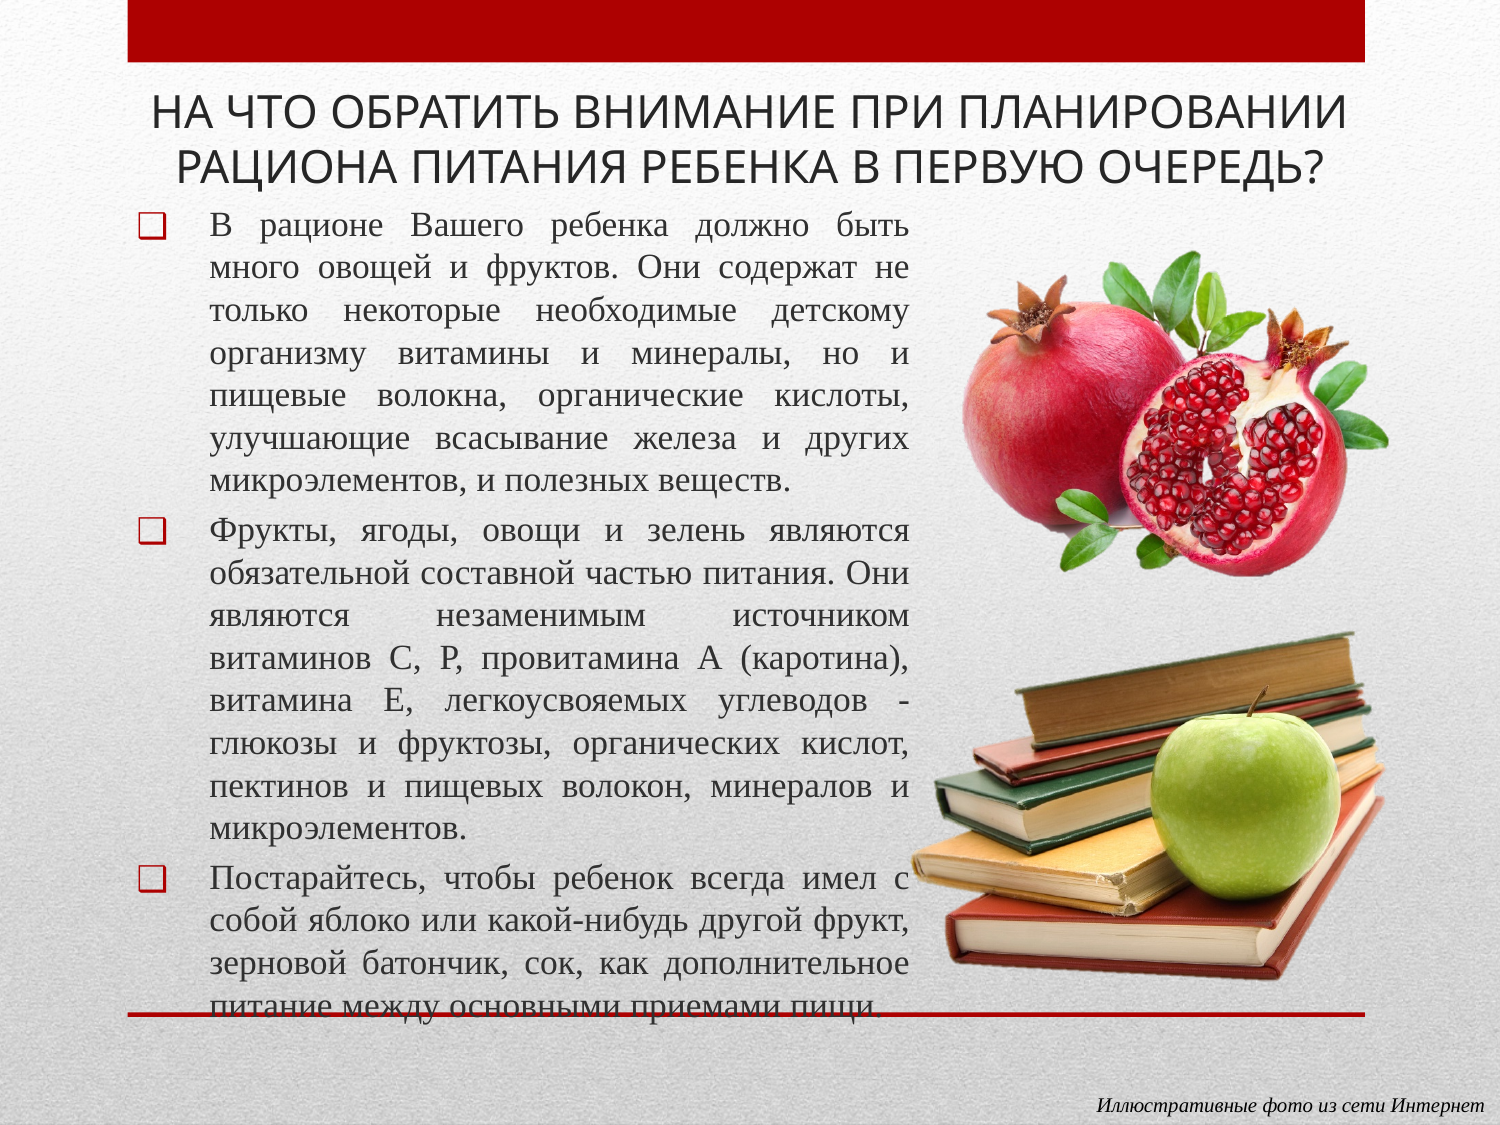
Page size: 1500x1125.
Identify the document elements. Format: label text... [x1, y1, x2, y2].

picture [0, 0, 1500, 1125]
text_box НА ЧТО ОБРАТИТЬ ВНИМАНИЕ ПРИ ПЛАНИРОВАНИИ РАЦИОНА ПИТАНИЯ РЕБЕНКА В ПЕРВУЮ ОЧЕРЕДЬ? [125, 75, 1375, 188]
text_box Иллюстративные фото из сети Интернет [414, 1084, 1500, 1125]
list В рационе Вашего ребенка должно быть много овощей и фруктов. Они содержат не только некоторые необходимые детскому организму витамины и минералы, но и пищевые волокна, органические кислоты, улучшающие всасывание железа и других микроэлементов, и полезных веществ. Фрукты, ягоды, овощи и зелень являются обязательной составной частью питания. Они являются незаменимым источником витаминов С, Р, провитамина А (каротина), витамина Е, легкоусвояемых углеводов - глюкозы и фруктозы, органических кислот, пектинов и пищевых волокон, минералов и микроэлементов. Постарайтесь, чтобы ребенок всегда имел с собой яблоко или какой-нибудь другой фрукт, зерновой батончик, сок, как дополнительное питание между основными приемами пищи. [121, 187, 925, 1038]
